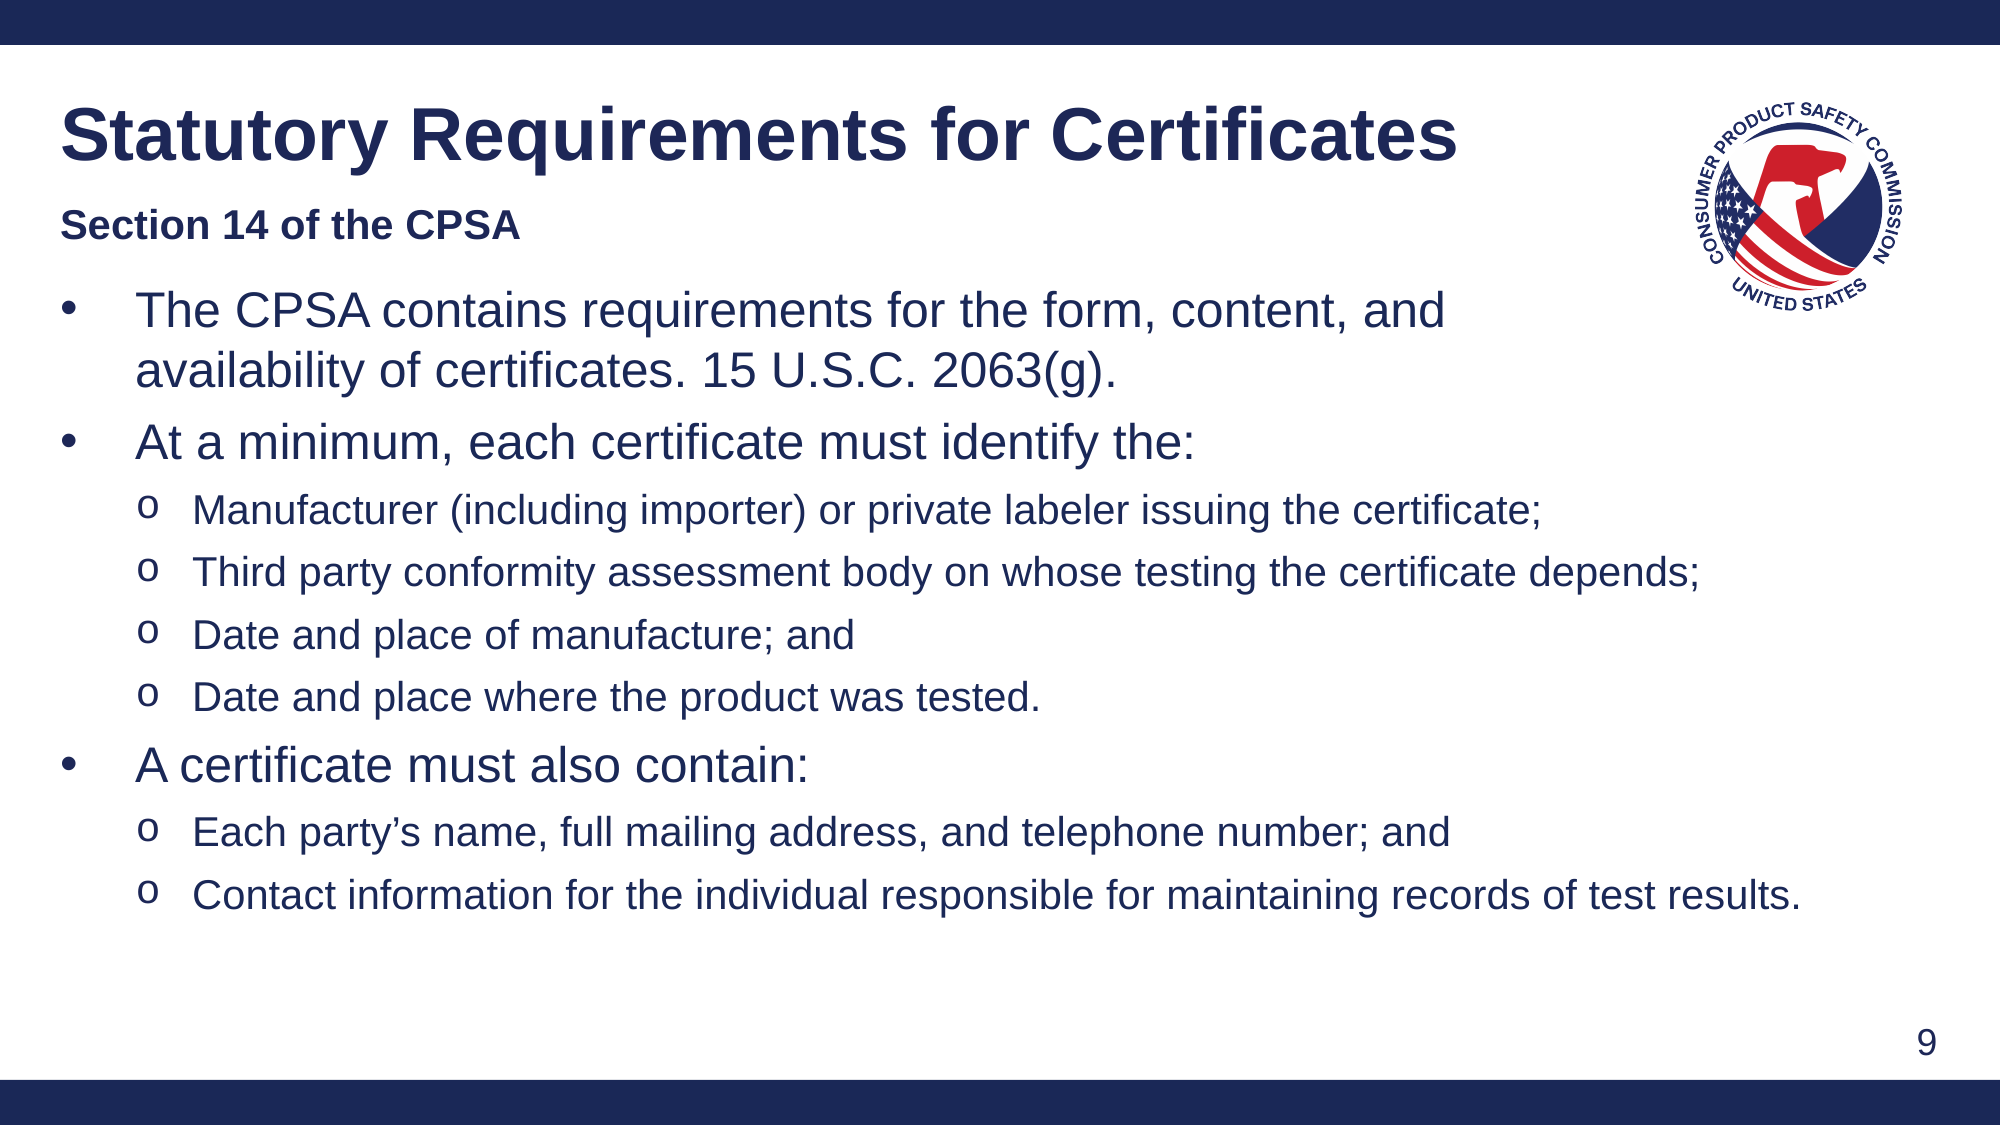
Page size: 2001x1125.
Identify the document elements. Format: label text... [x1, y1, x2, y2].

picture [1695, 102, 1902, 270]
list Statutory Requirements for Certificates Section 14 of the CPSA [45, 75, 1636, 257]
list The CPSA contains requirements for the form, content, and availability of certificates. 15 U.S.C. 2063(g). At a minimum, each certificate must identify the: Manufacturer (including importer) or private labeler issuing the certificate; Third party conformity assessment body on whose testing the certificate depends; Date and place of manufacture; and Date and place where the product was tested. A certificate must also contain: Each party’s name, full mailing address, and telephone number; and Contact information for the individual responsible for maintaining records of test results. [45, 270, 1967, 1090]
